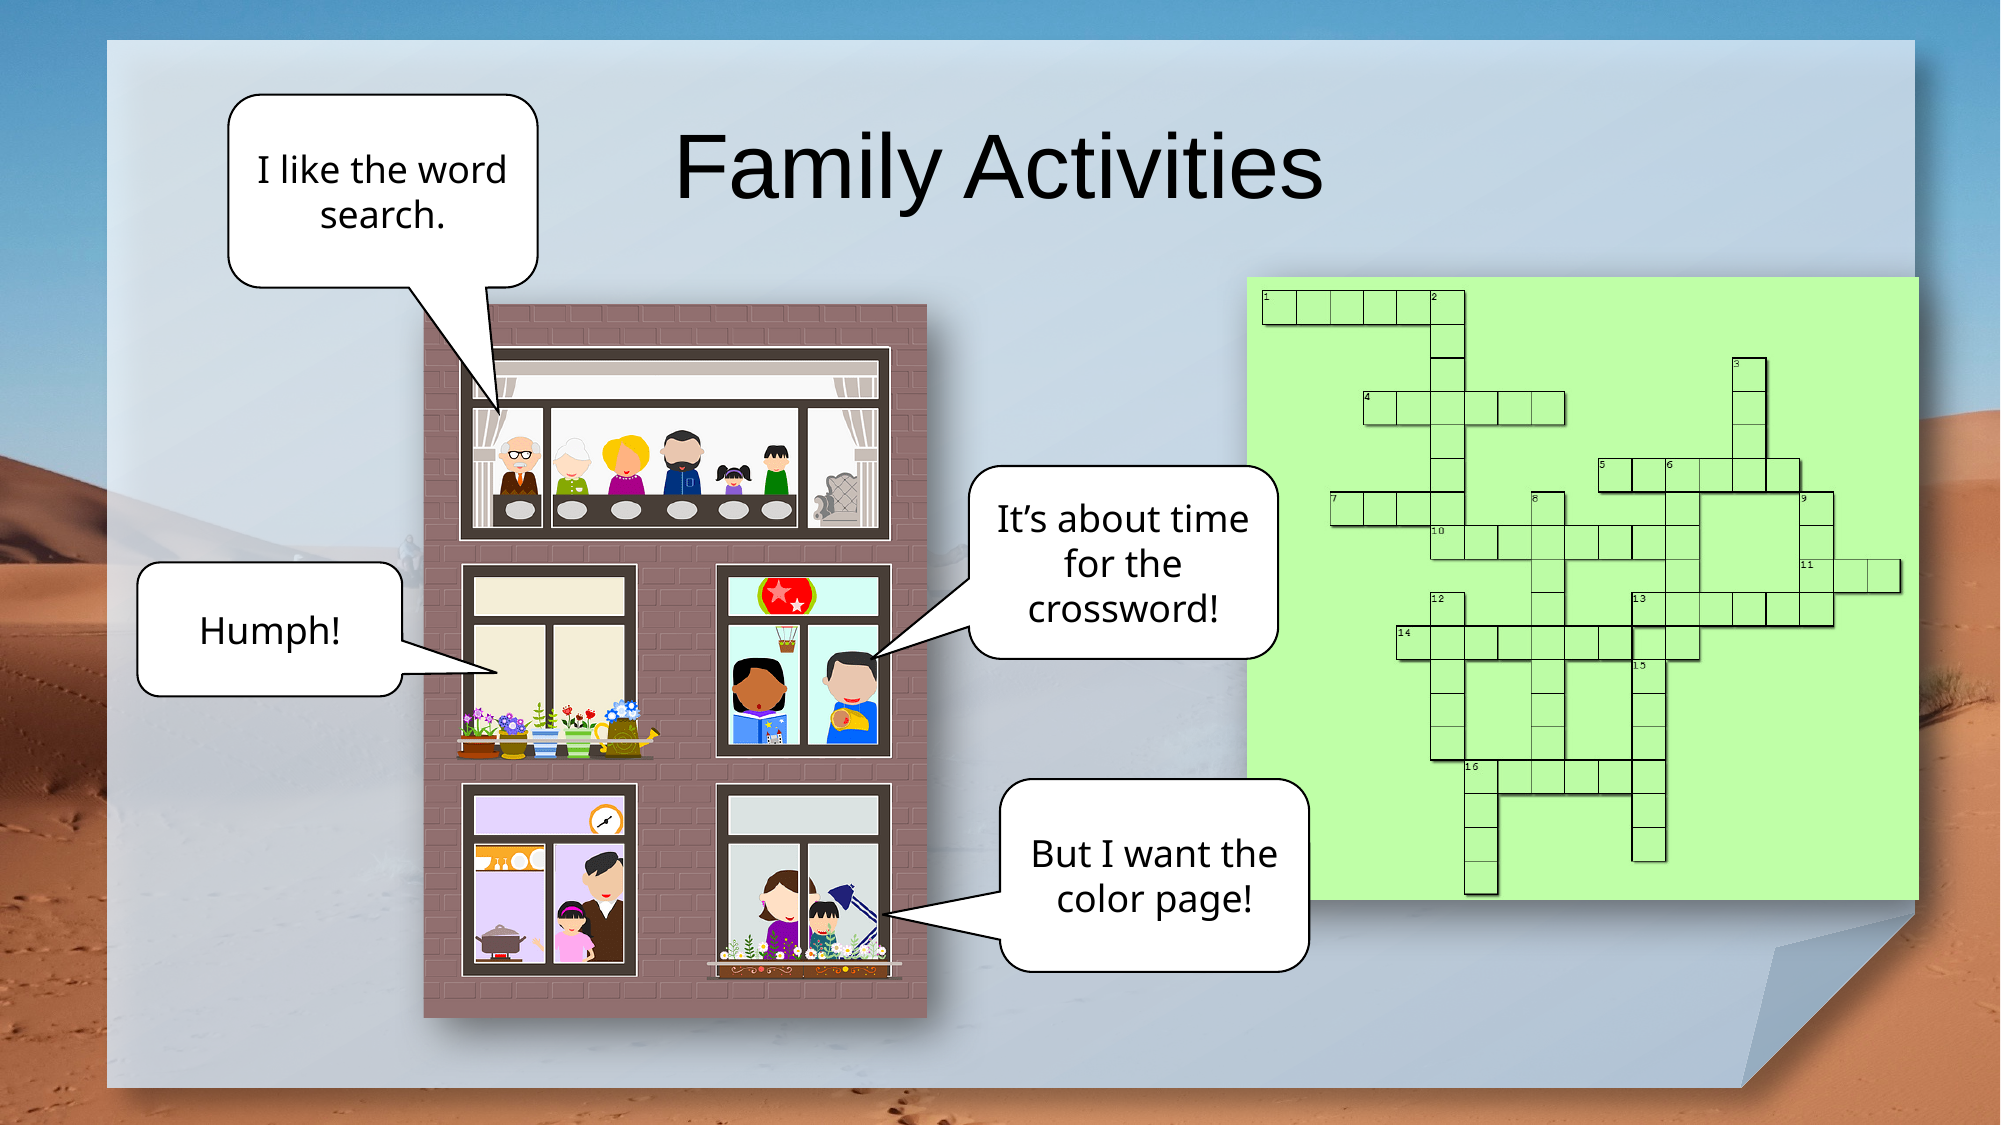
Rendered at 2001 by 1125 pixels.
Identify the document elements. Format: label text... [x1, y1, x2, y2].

text_box I like the word search. [227, 93, 539, 310]
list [1247, 277, 1919, 900]
picture [0, 0, 2001, 1125]
title Family Activities [137, 59, 1863, 278]
text_box Humph! [136, 561, 423, 698]
text_box But I want the color page! [927, 778, 1311, 973]
text_box It’s about time for the crossword! [927, 464, 1247, 660]
